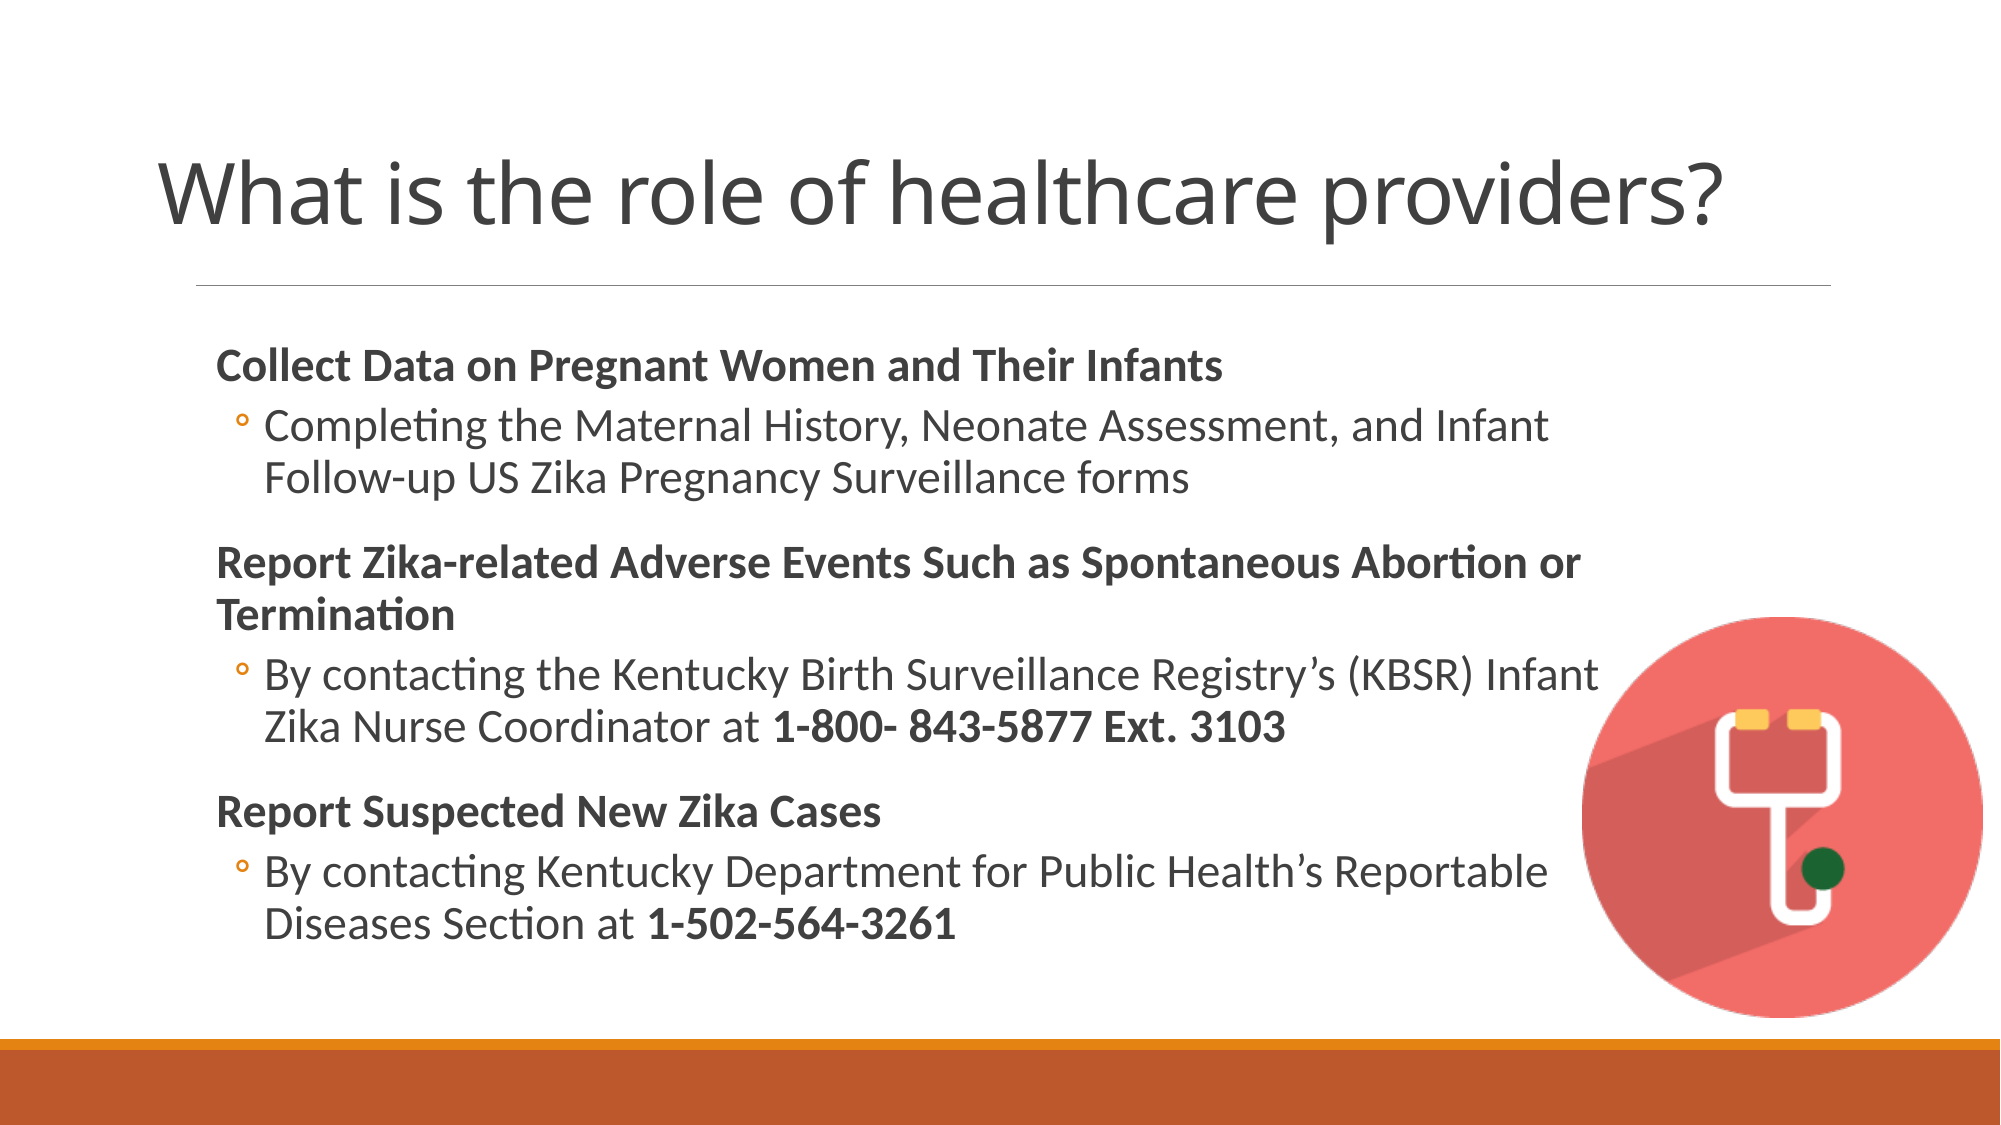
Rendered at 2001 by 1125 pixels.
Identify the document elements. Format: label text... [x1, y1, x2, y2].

list Collect Data on Pregnant Women and Their Infants Completing the Maternal History, Neonate Assessment, and Infant Follow-up US Zika Pregnancy Surveillance forms Report Zika-related Adverse Events Such as Spontaneous Abortion or Termination By contacting the Kentucky Birth Surveillance Registry’s (KBSR) Infant Zika Nurse Coordinator at 1-800- 843-5877 Ext. 3103 Report Suspected New Zika Cases By contacting Kentucky Department for Public Health’s Reportable Diseases Section at 1-502-564-3261 [201, 332, 1650, 1125]
title What is the role of healthcare providers? [142, 60, 1745, 250]
picture [1581, 617, 1983, 1019]
